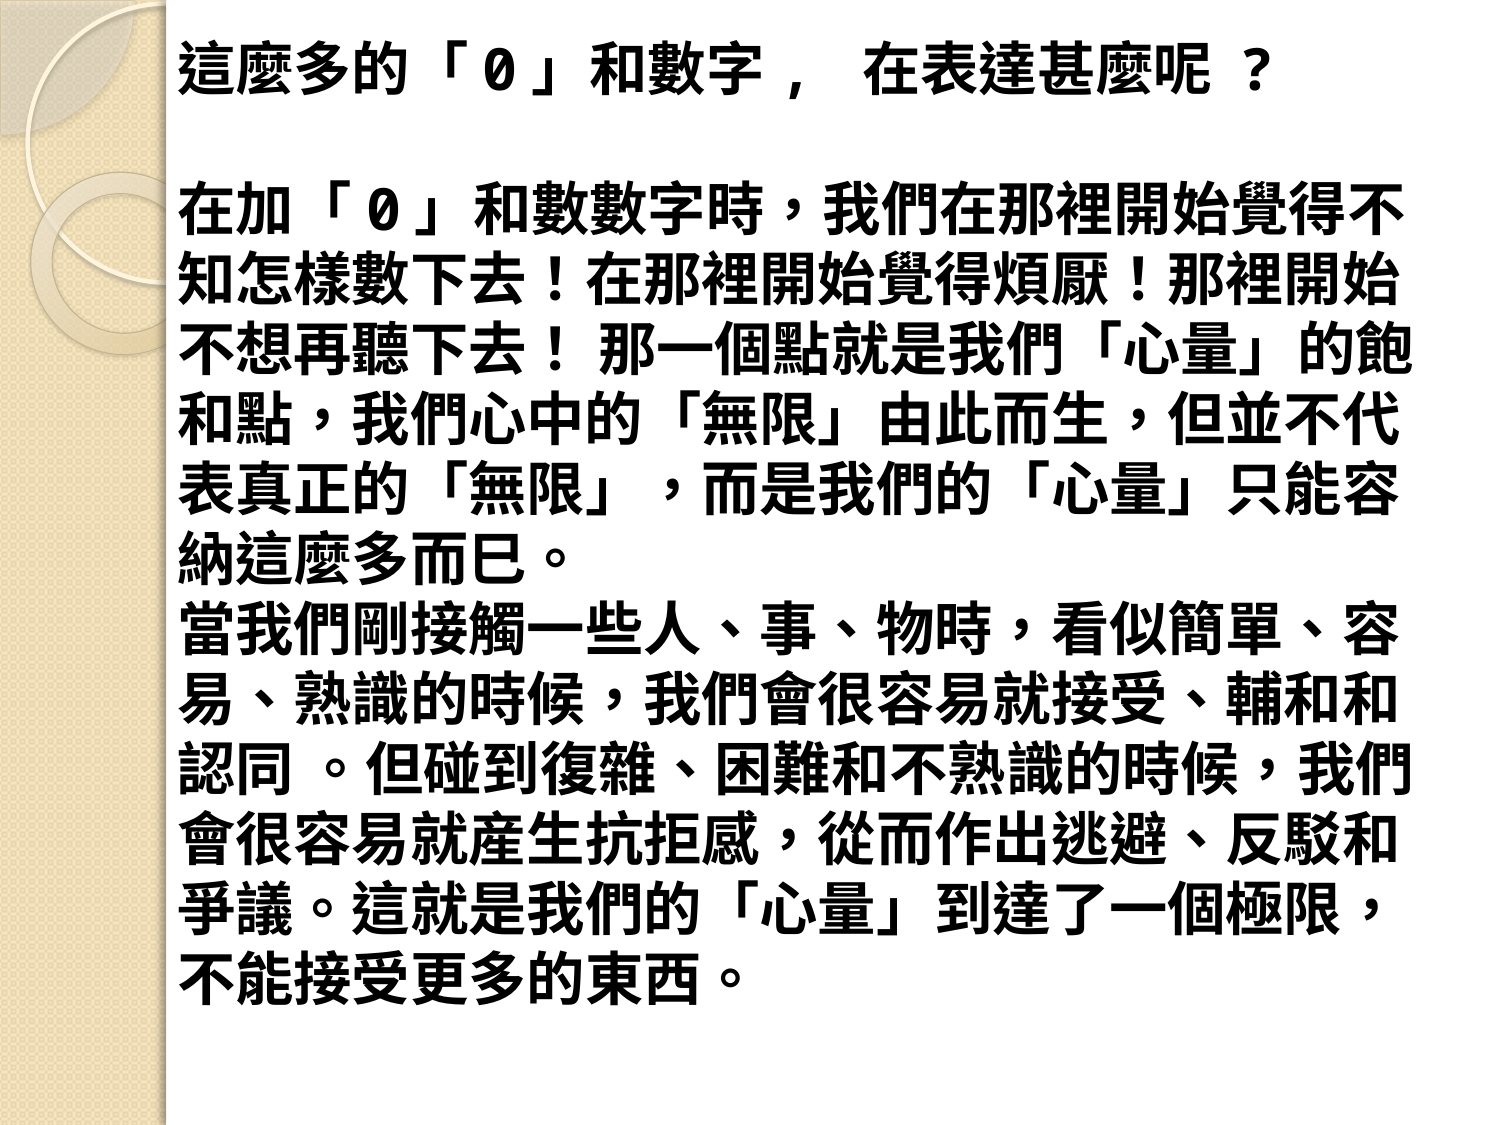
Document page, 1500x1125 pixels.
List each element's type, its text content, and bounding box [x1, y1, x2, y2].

text_box 這麼多的「0」和數字, 在表達甚麼呢 ? 在加「0」和數數字時，我們在那裡開始覺得不知怎樣數下去！在那裡開始覺得煩厭！那裡開始不想再聽下去！ 那一個點就是我們「心量」的飽和點，我們心中的「無限」由此而生，但並不代表真正的「無限」，而是我們的「心量」只能容納這麼多而巳。 當我們剛接觸一些人、事、物時，看似簡單、容易、熟識的時候，我們會很容易就接受、輔和和認同 。但碰到復雜、困難和不熟識的時候，我們會很容易就産生抗拒感，從而作出逃避、反駁和爭議。這就是我們的「心量」到達了一個極限，不能接受更多的東西。 [162, 24, 1463, 1020]
